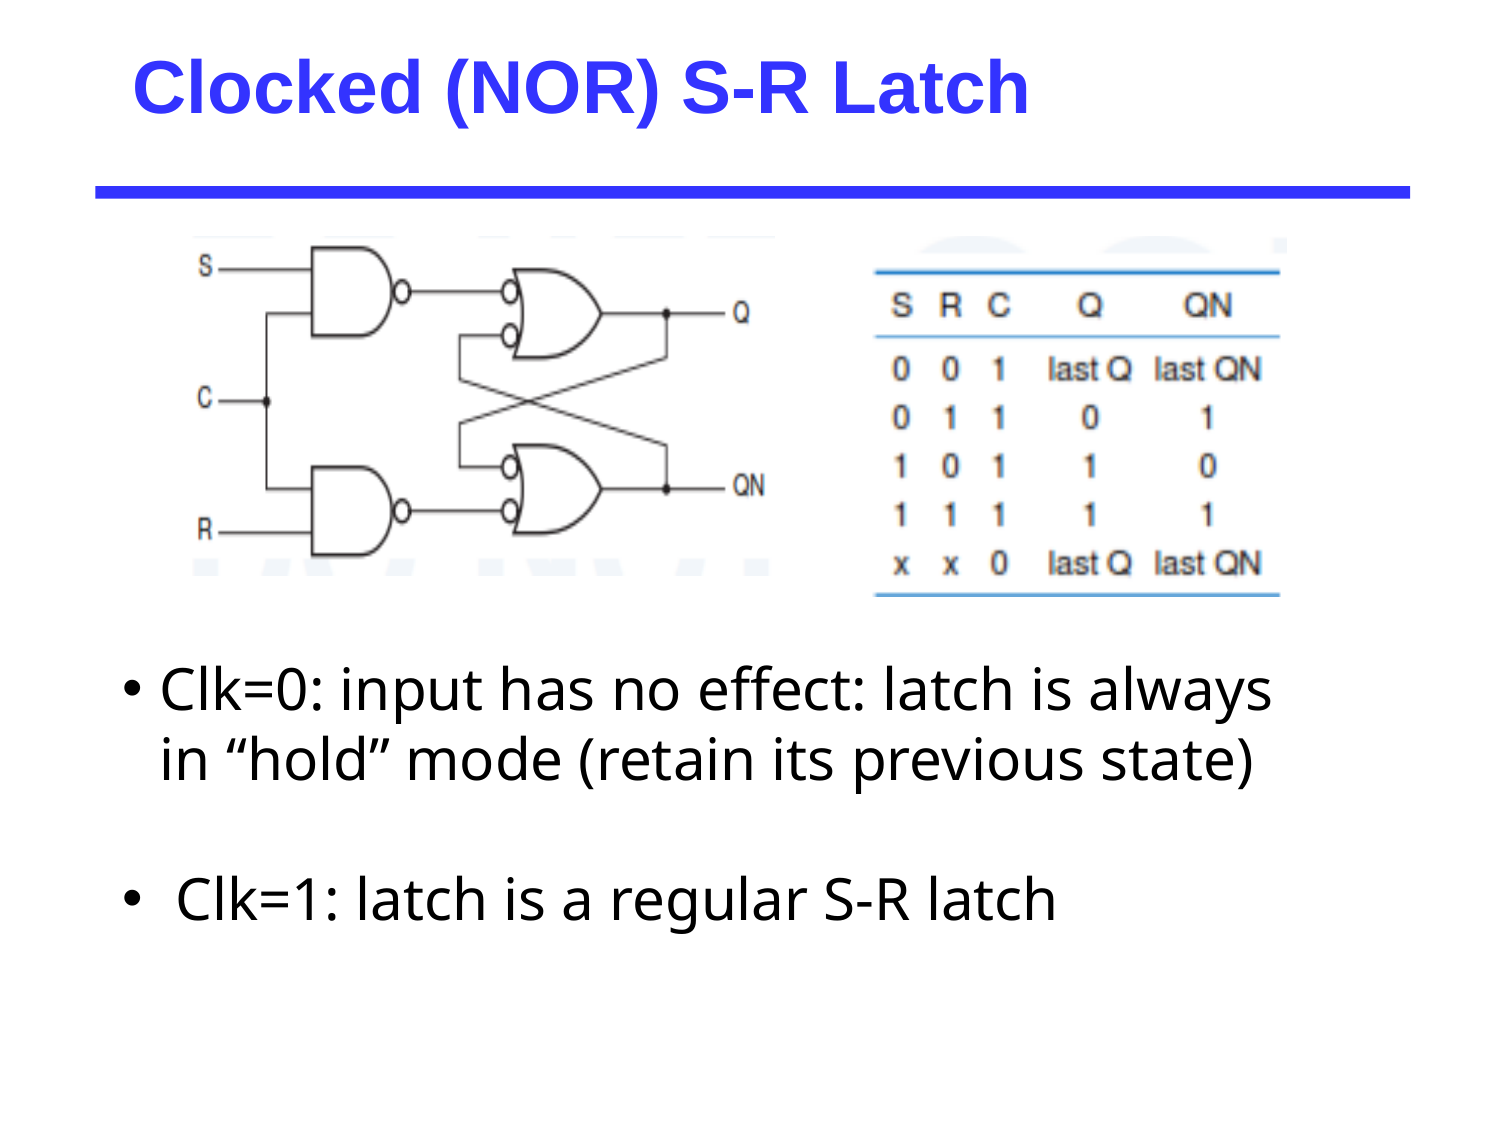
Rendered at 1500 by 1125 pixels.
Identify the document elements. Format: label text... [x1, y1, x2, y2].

text_box Clk=0: input has no effect: latch is always in “hold” mode (retain its previous state) Clk=1: latch is a regular S-R latch [107, 644, 1368, 940]
picture [191, 235, 776, 577]
title Clocked (NOR) S-R Latch [117, 0, 1393, 168]
picture [868, 235, 1288, 597]
